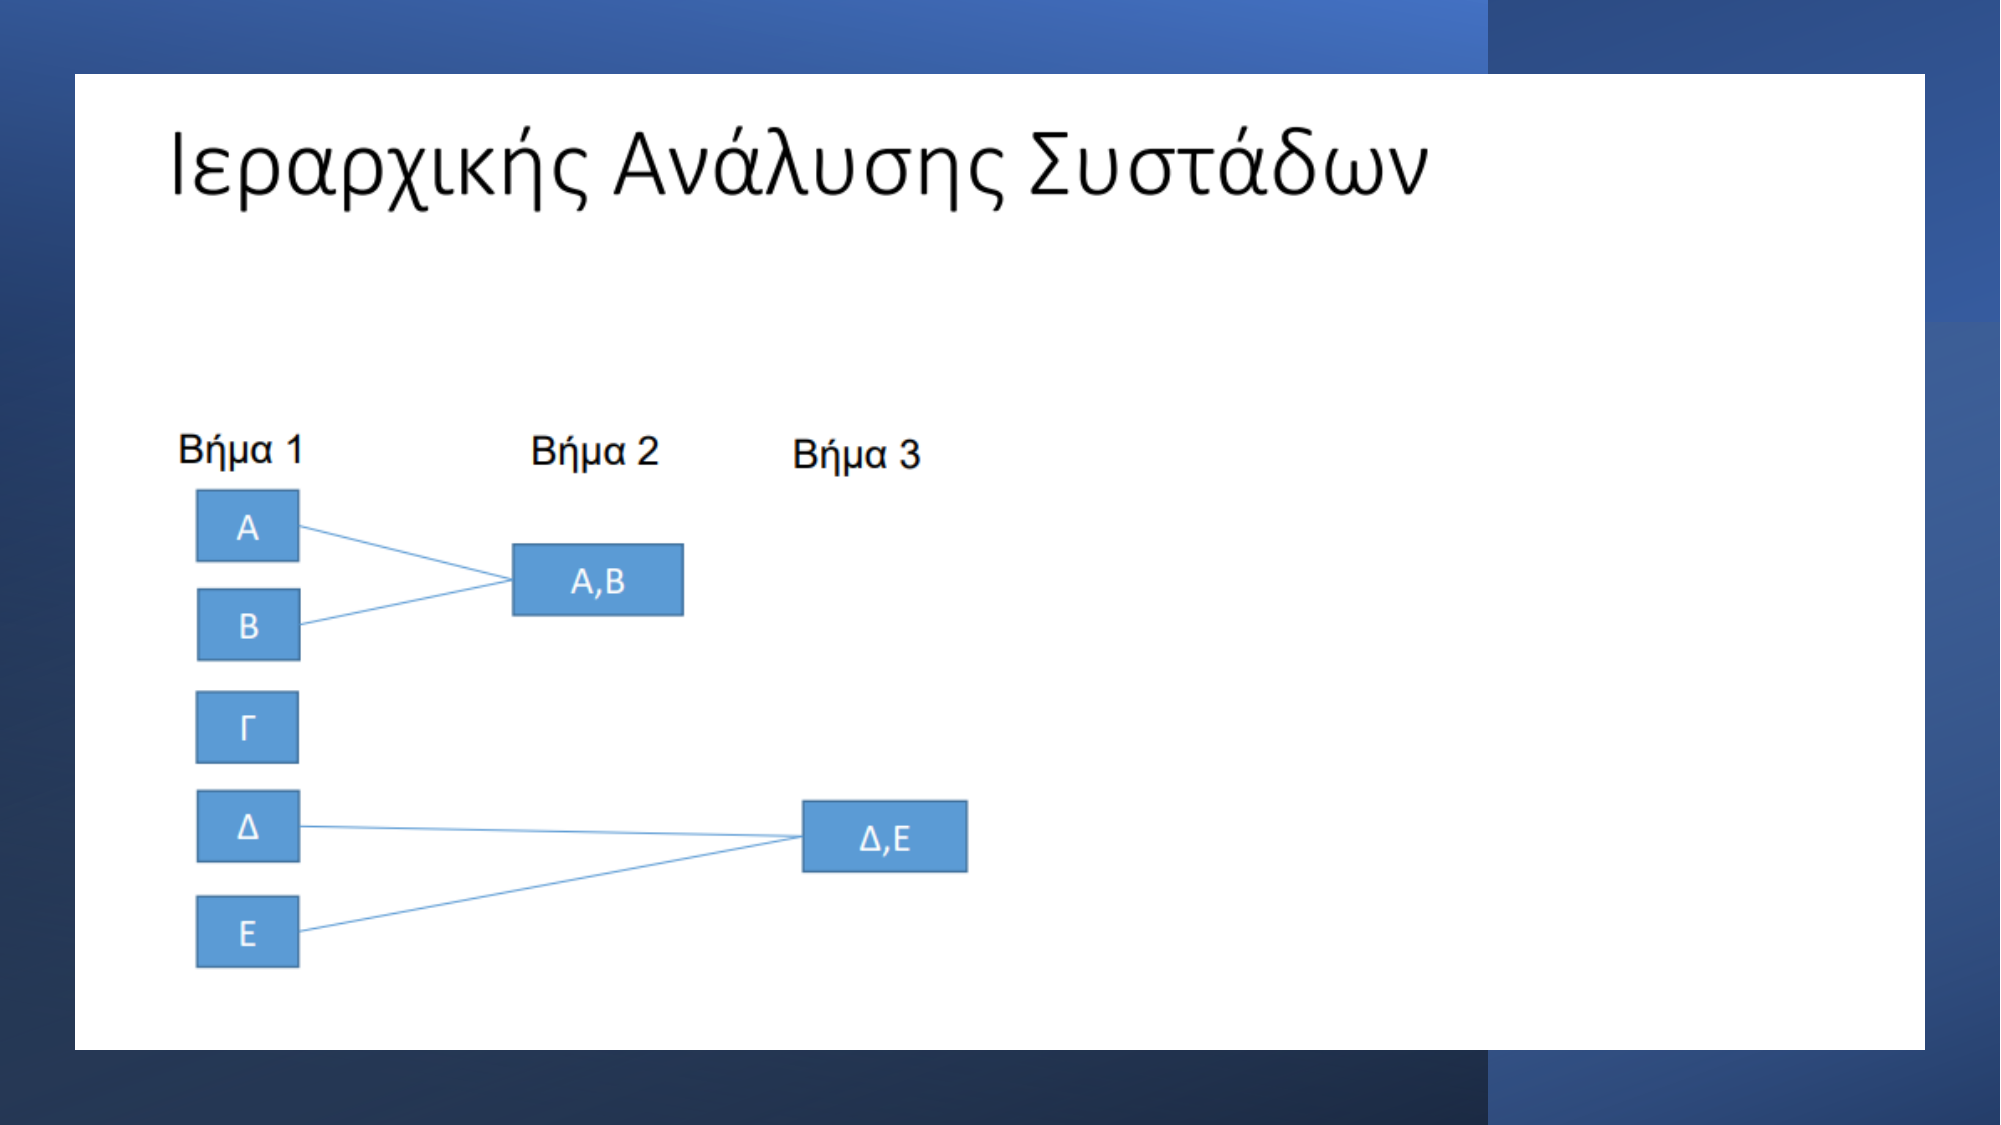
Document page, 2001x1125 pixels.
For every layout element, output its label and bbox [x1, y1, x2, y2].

picture [75, 74, 1925, 1050]
text_box [0, 0, 1489, 321]
text_box [1489, 0, 2000, 321]
text_box [0, 321, 2000, 1125]
